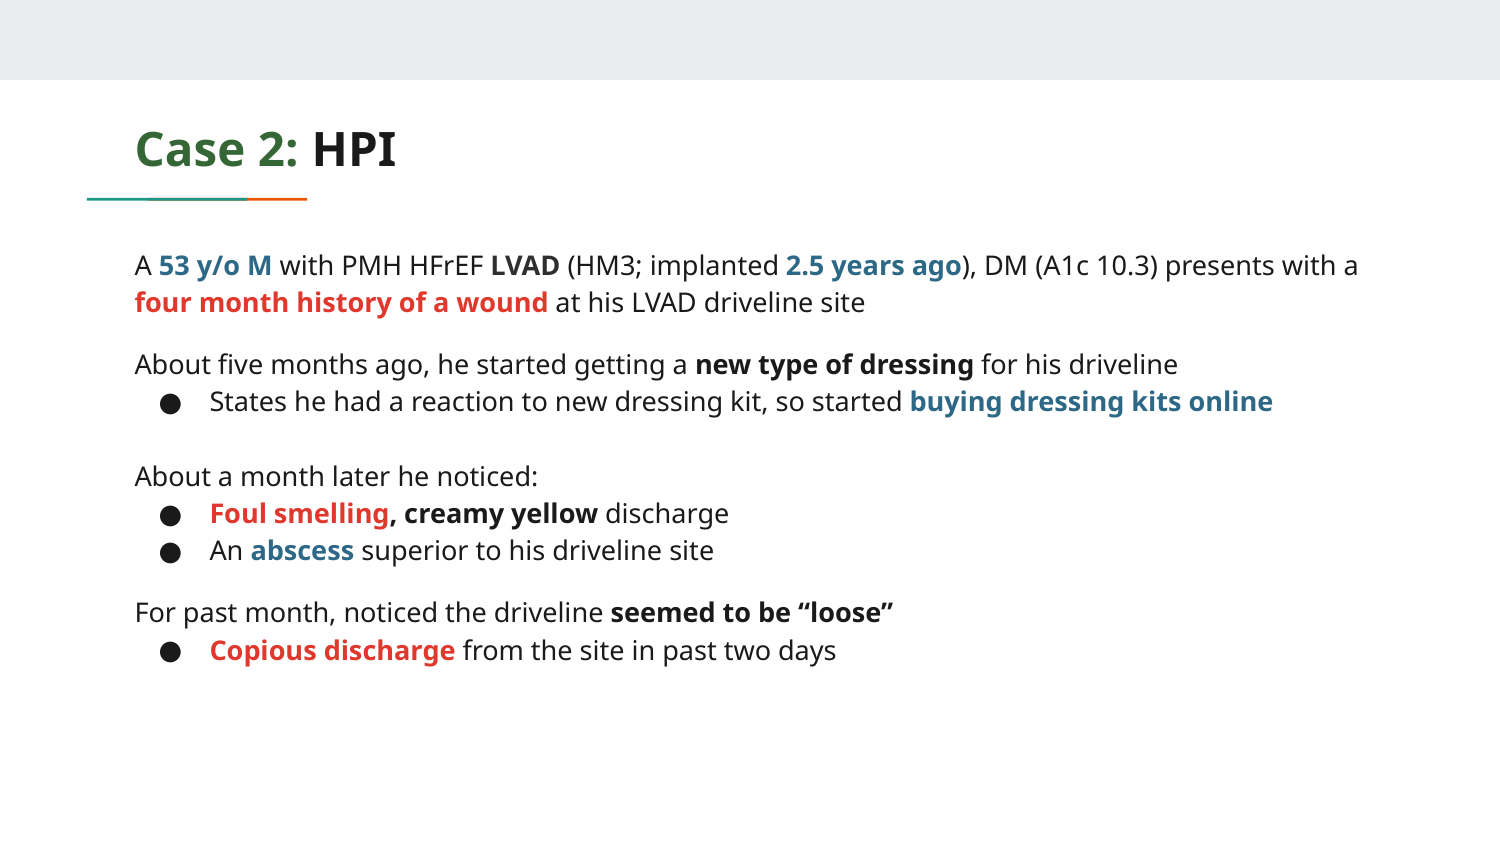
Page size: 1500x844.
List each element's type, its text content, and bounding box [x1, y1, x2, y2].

list A 53 y/o M with PMH HFrEF LVAD (HM3; implanted 2.5 years ago), DM (A1c 10.3) presents with a four month history of a wound at his LVAD driveline site About five months ago, he started getting a new type of dressing for his driveline States he had a reaction to new dressing kit, so started buying dressing kits online About a month later he noticed: Foul smelling, creamy yellow discharge An abscess superior to his driveline site For past month, noticed the driveline seemed to be “loose” Copious discharge from the site in past two days [119, 228, 1381, 772]
title Case 2: HPI [119, 103, 1381, 192]
